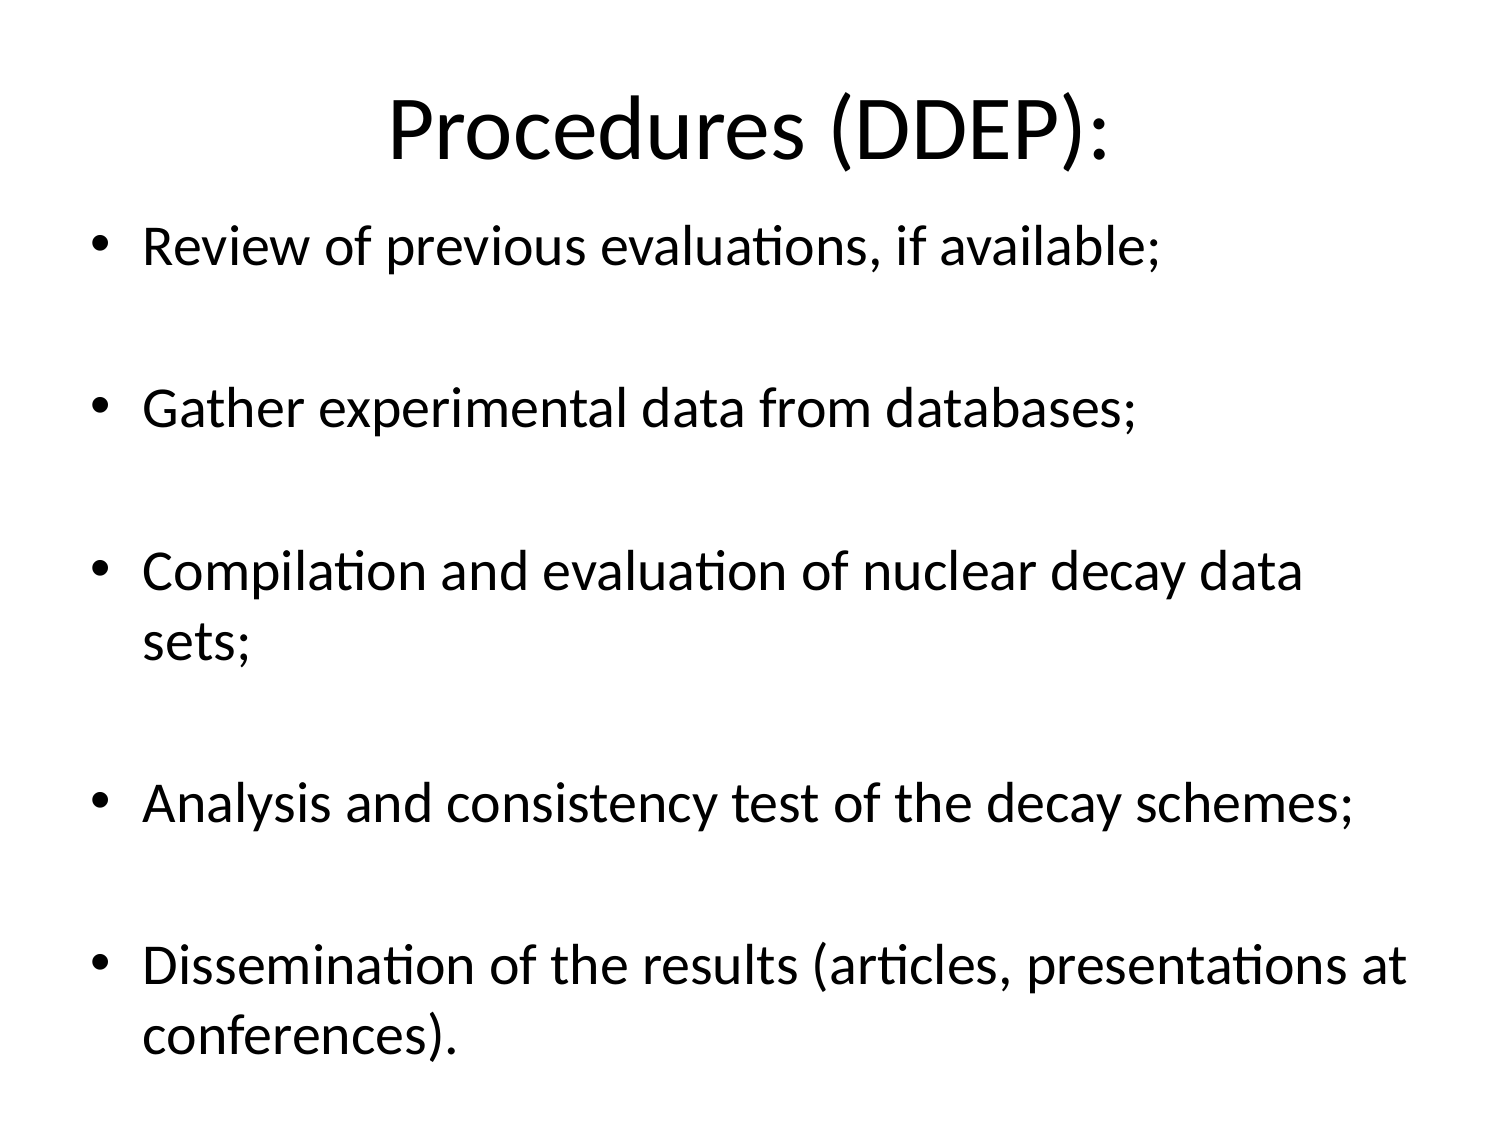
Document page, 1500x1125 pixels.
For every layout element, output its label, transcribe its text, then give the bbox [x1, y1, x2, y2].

list Review of previous evaluations, if available; Gather experimental data from databases; Compilation and evaluation of nuclear decay data sets; Analysis and consistency test of the decay schemes; Dissemination of the results (articles, presentations at conferences). [75, 200, 1425, 1075]
title Procedures (DDEP): [75, 45, 1425, 200]
